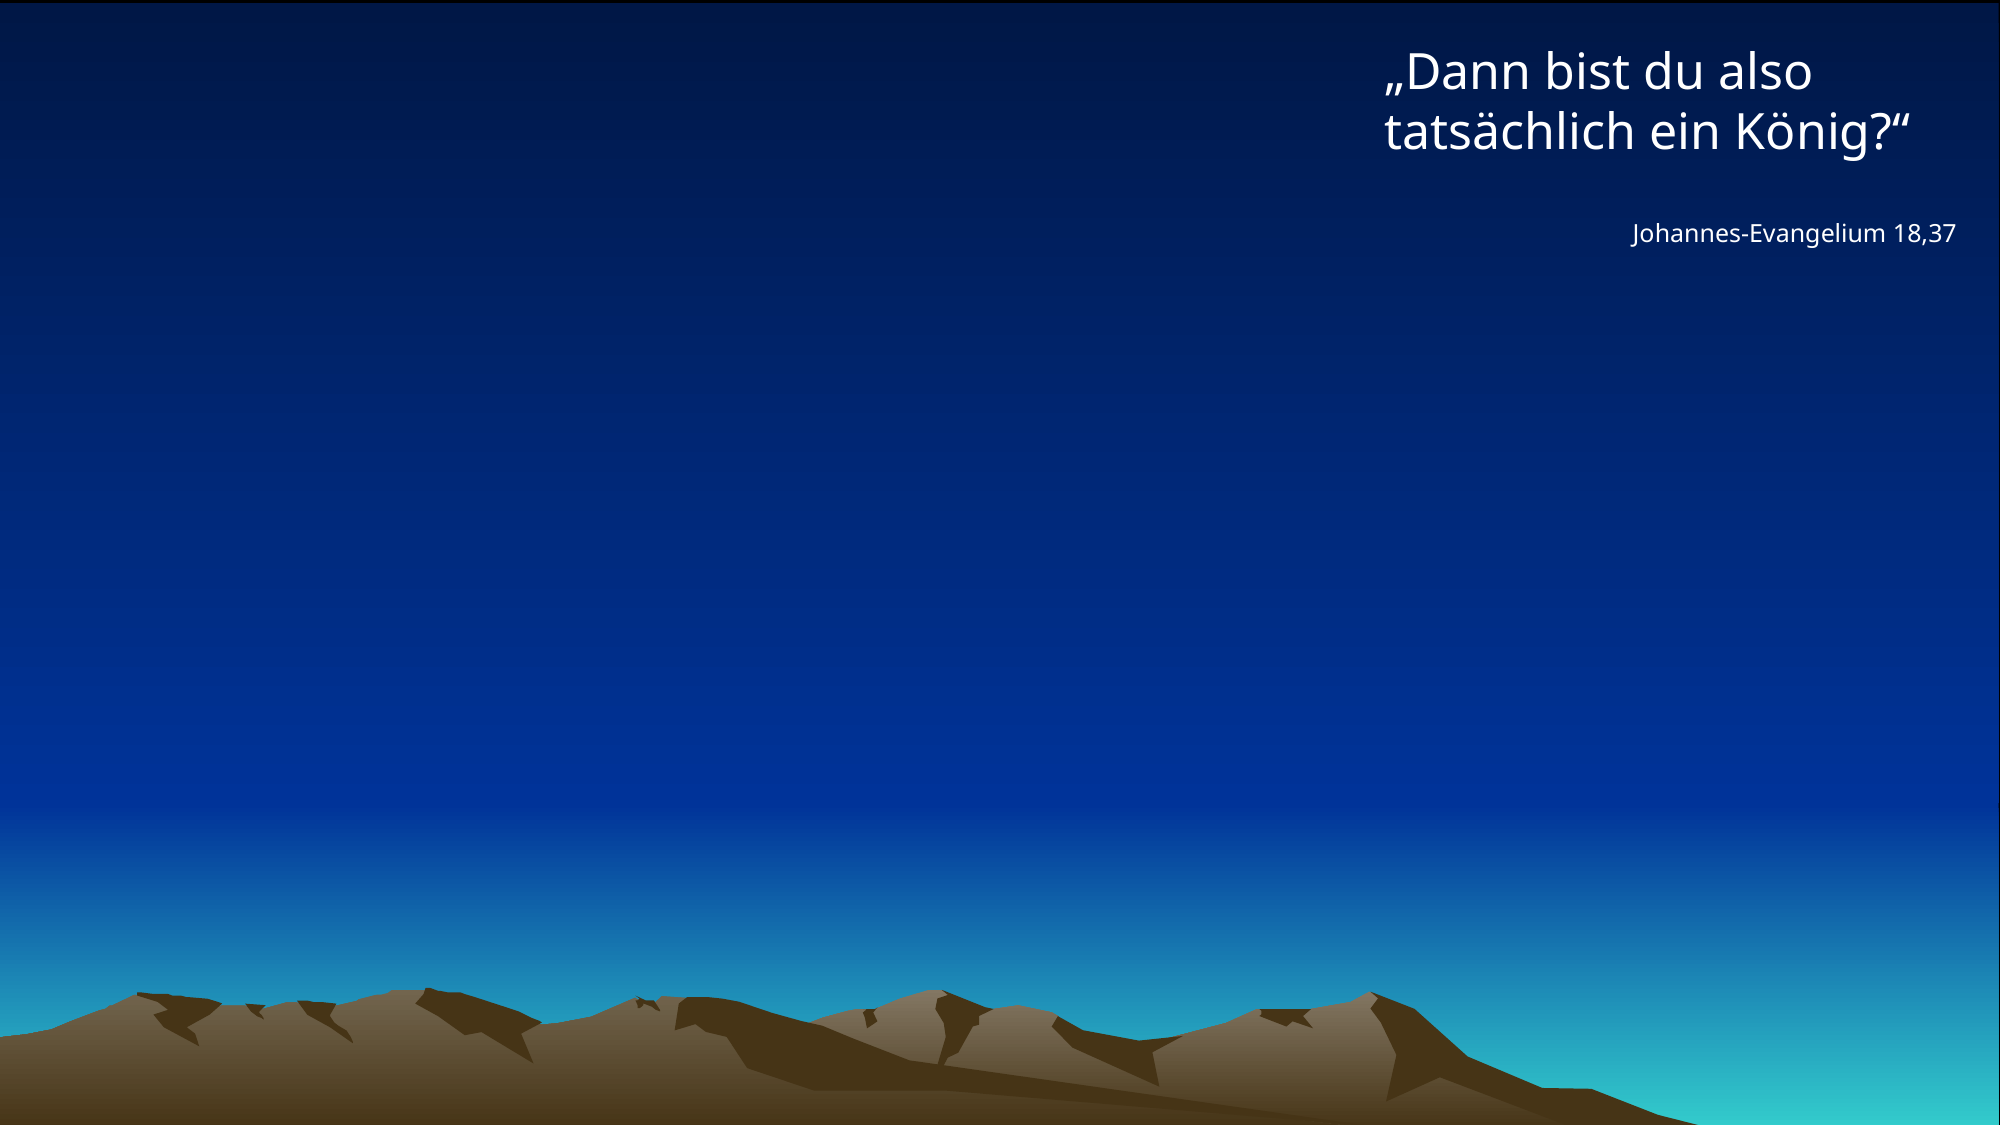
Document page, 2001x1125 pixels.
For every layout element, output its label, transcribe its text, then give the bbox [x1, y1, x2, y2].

title „Dann bist du also tatsächlich ein König?“ [1369, 0, 1973, 201]
subtitle Johannes-Evangelium 18,37 [1287, 209, 1973, 878]
